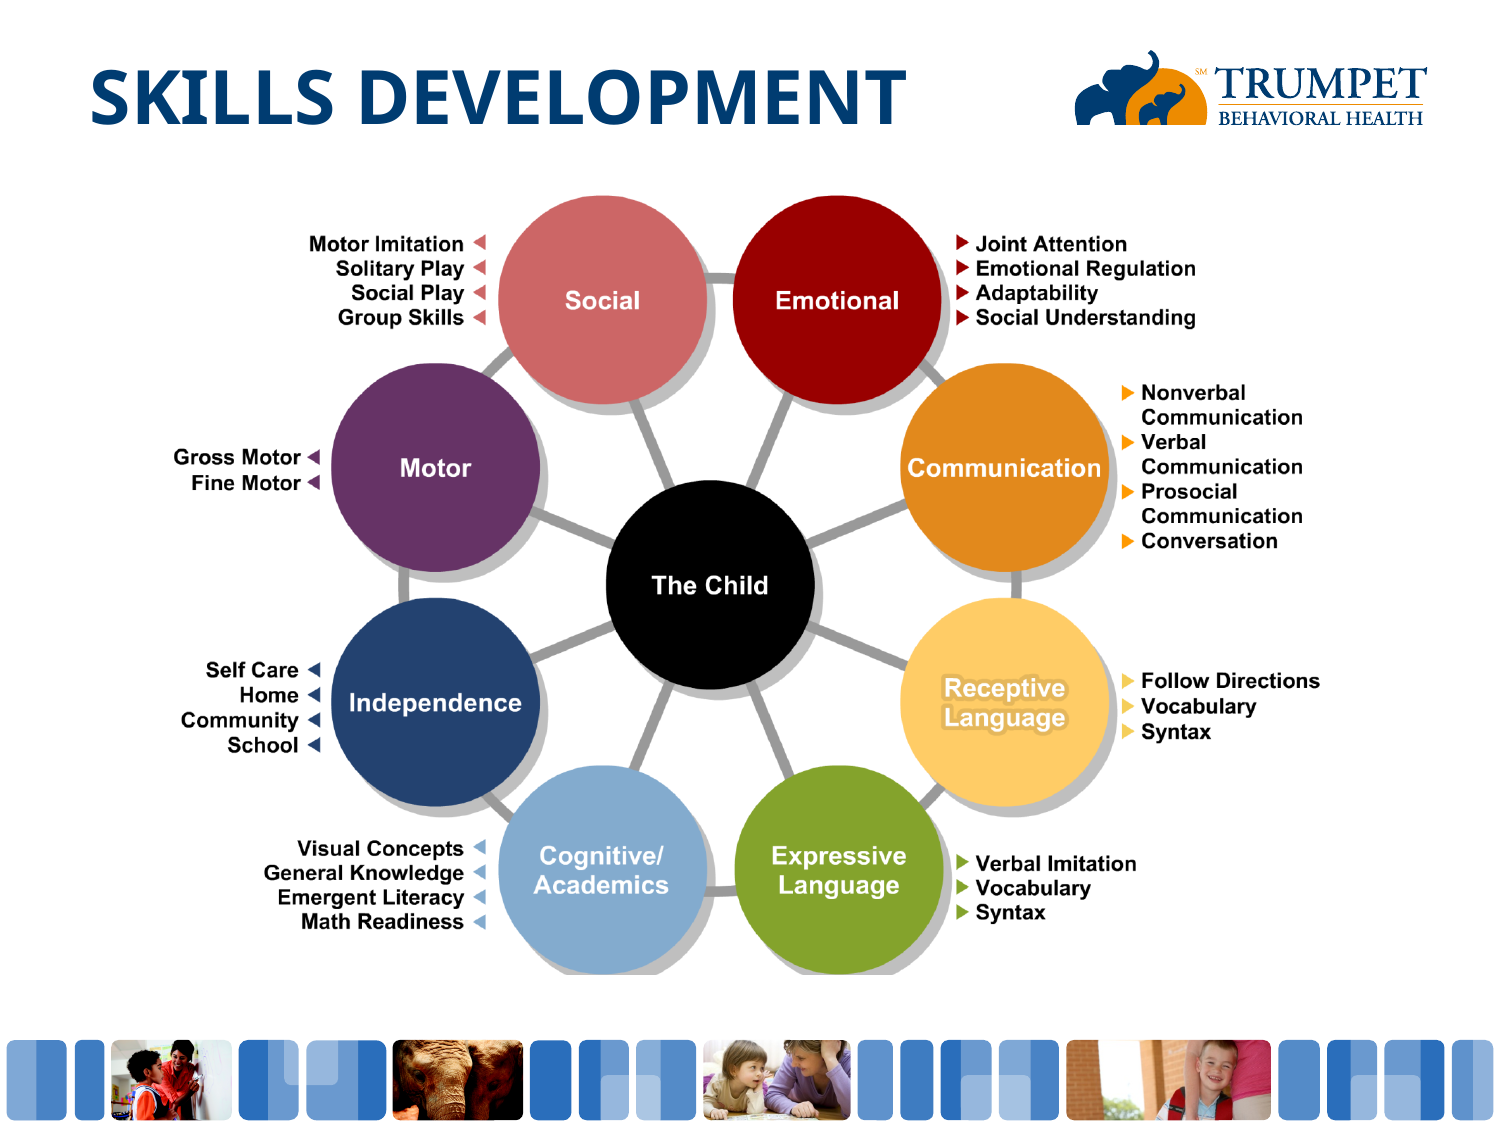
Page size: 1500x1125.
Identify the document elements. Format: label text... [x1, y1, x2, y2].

picture [111, 1039, 232, 1121]
picture [392, 1039, 524, 1121]
picture [703, 1039, 851, 1121]
picture [1066, 1039, 1271, 1121]
title SKILLS DEVELOPMENT [75, 42, 1425, 143]
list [74, 187, 1426, 976]
